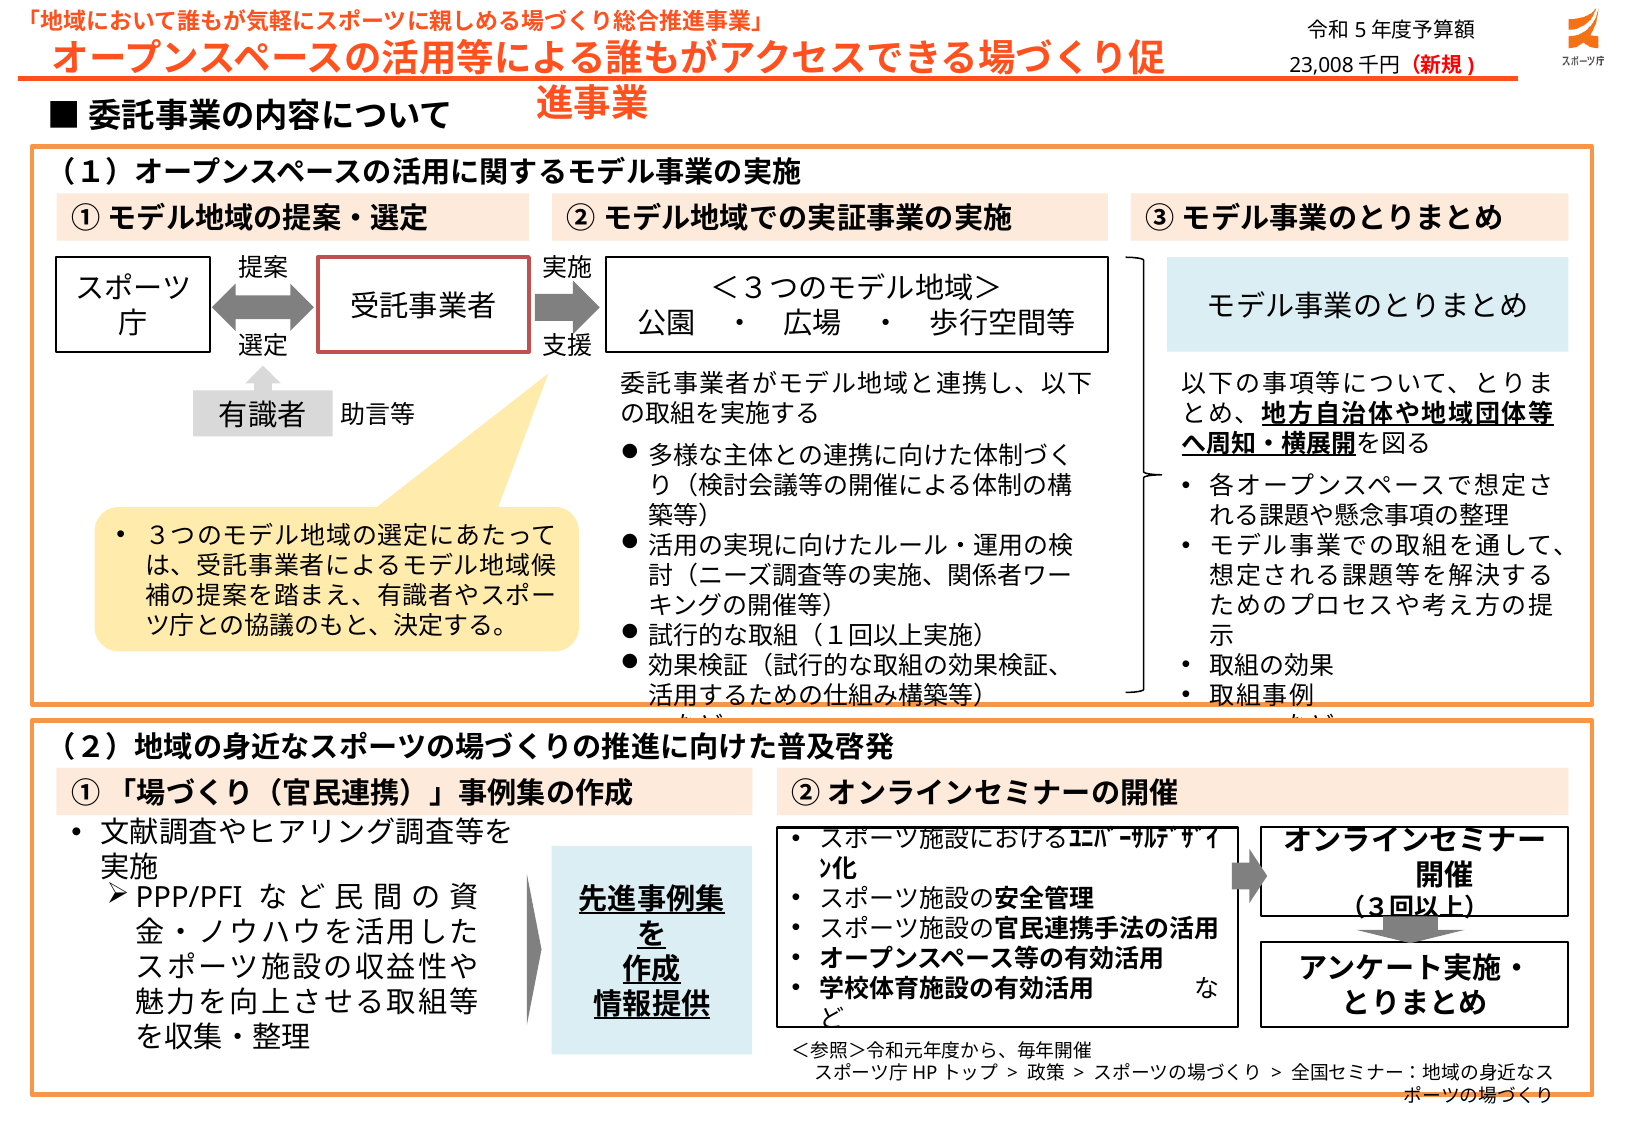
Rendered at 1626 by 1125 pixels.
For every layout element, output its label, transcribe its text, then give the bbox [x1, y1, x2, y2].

text_box 委託事業者がモデル地域と連携し、以下の取組を実施する 多様な主体との連携に向けた体制づくり（検討会議等の開催による体制の構築等） 活用の実現に向けたルール・運用の検討（ニーズ調査等の実施、関係者ワーキングの開催等） 試行的な取組（１回以上実施） 効果検証（試行的な取組の効果検証、活用するための仕組み構築等） など [605, 360, 1108, 680]
text_box [209, 286, 317, 325]
text_box ＜参照＞令和元年度から、毎年開催 スポーツ庁HPトップ > 政策 > スポーツの場づくり > 全国セミナー：地域の身近なスポーツの場づくり [776, 1030, 1569, 1085]
text_box 「地域において誰もが気軽にスポーツに親しめる場づくり総合推進事業」 オープンスペースの活用等による誰もがアクセスできる場づくり促進事業 [17, 6, 1167, 75]
text_box 実施 [526, 246, 608, 286]
text_box ３つのモデル地域の選定にあたっては、受託事業者によるモデル地域候補の提案を踏まえ、有識者やスポーツ庁との協議のもと、決定する。 [94, 373, 579, 652]
text_box ②オンラインセミナーの開催 [776, 767, 1569, 816]
text_box PPP/PFIなど民間の資金・ノウハウを活用したスポーツ施設の収益性や魅力を向上させる取組等を収集・整理 [91, 877, 494, 1055]
text_box 提案 [211, 246, 317, 286]
text_box ①「場づくり（官民連携）」事例集の作成 [56, 767, 753, 816]
text_box 先進事例集を 作成 情報提供 [549, 844, 754, 1056]
text_box アンケート実施・ とりまとめ [1259, 940, 1571, 1029]
text_box ＜３つのモデル地域＞ 公園 ・ 広場 ・ 歩行空間等 [604, 255, 1110, 354]
text_box [524, 871, 544, 1028]
text_box [1229, 847, 1269, 905]
text_box 文献調査やヒアリング調査等を実施 [56, 827, 529, 870]
text_box [532, 286, 602, 325]
text_box [1353, 914, 1468, 946]
text_box 有識者 [191, 363, 335, 439]
text_box 令和5年度予算額 23,008千円（新規) [1245, 10, 1518, 78]
text_box スポーツ施設におけるﾕﾆﾊﾞｰｻﾙﾃﾞｻﾞｲﾝ化 スポーツ施設の安全管理 スポーツ施設の官民連携手法の活用 オープンスペース等の有効活用 学校体育施設の有効活用 など [775, 825, 1240, 1029]
text_box ②モデル地域での実証事業の実施 [552, 193, 1108, 241]
text_box スポーツ庁 [54, 255, 212, 354]
text_box 支援 [526, 325, 608, 365]
text_box 受託事業者 [316, 255, 531, 354]
text_box （２）地域の身近なスポーツの場づくりの推進に向けた普及啓発 [30, 719, 1594, 1097]
picture [1551, 0, 1615, 72]
text_box オンラインセミナー開催 （３回以上） [1259, 825, 1571, 918]
text_box ①モデル地域の提案・選定 [56, 193, 529, 241]
text_box モデル事業のとりまとめ [1165, 255, 1571, 354]
text_box 選定 [211, 325, 317, 365]
text_box （１）オープンスペースの活用に関するモデル事業の実施 [30, 144, 1594, 706]
text_box 以下の事項等について、とりまとめ、地方自治体や地域団体等へ周知・横展開を図る 各オープンスペースで想定される課題や懸念事項の整理 モデル事業での取組を通して、想定される課題等を解決するためのプロセスや考え方の提示 取組の効果 取組事例 など [1166, 360, 1569, 680]
text_box ■委託事業の内容について [32, 90, 506, 138]
text_box ③モデル事業のとりまとめ [1130, 193, 1569, 241]
text_box 助言等 [316, 394, 440, 433]
text_box [1125, 256, 1163, 694]
